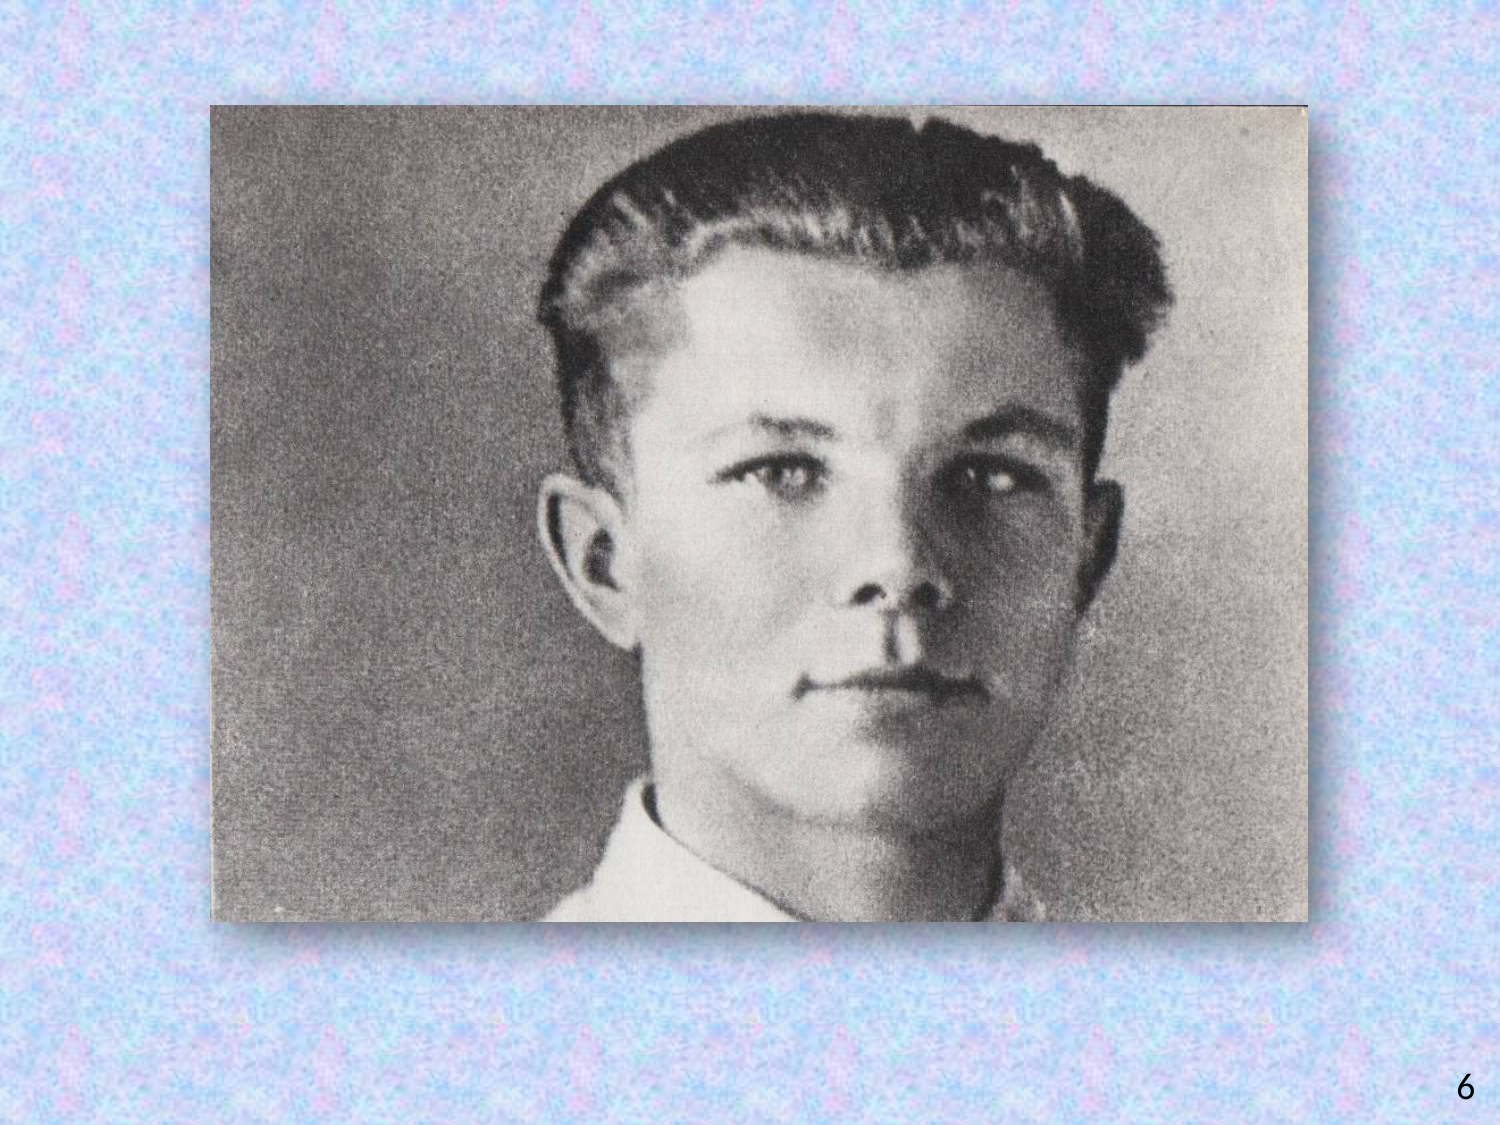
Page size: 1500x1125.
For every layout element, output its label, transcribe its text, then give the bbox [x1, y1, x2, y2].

picture [0, 0, 1500, 1125]
text_box 6 [1441, 1054, 1491, 1115]
